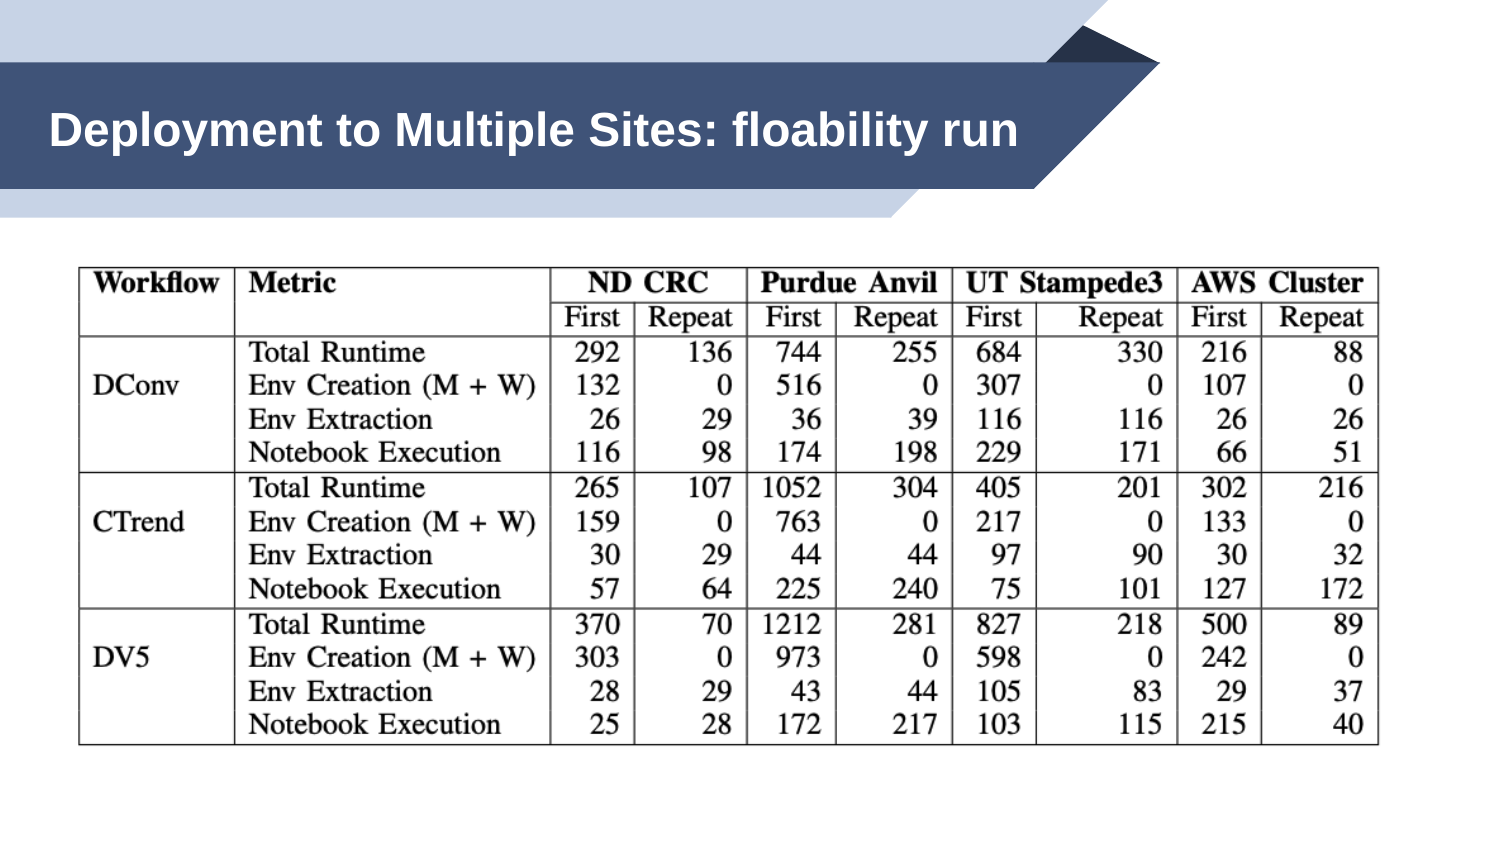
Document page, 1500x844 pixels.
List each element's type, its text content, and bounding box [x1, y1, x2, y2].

picture [42, 242, 1408, 773]
title Deployment to Multiple Sites: floability run [33, 64, 1279, 190]
